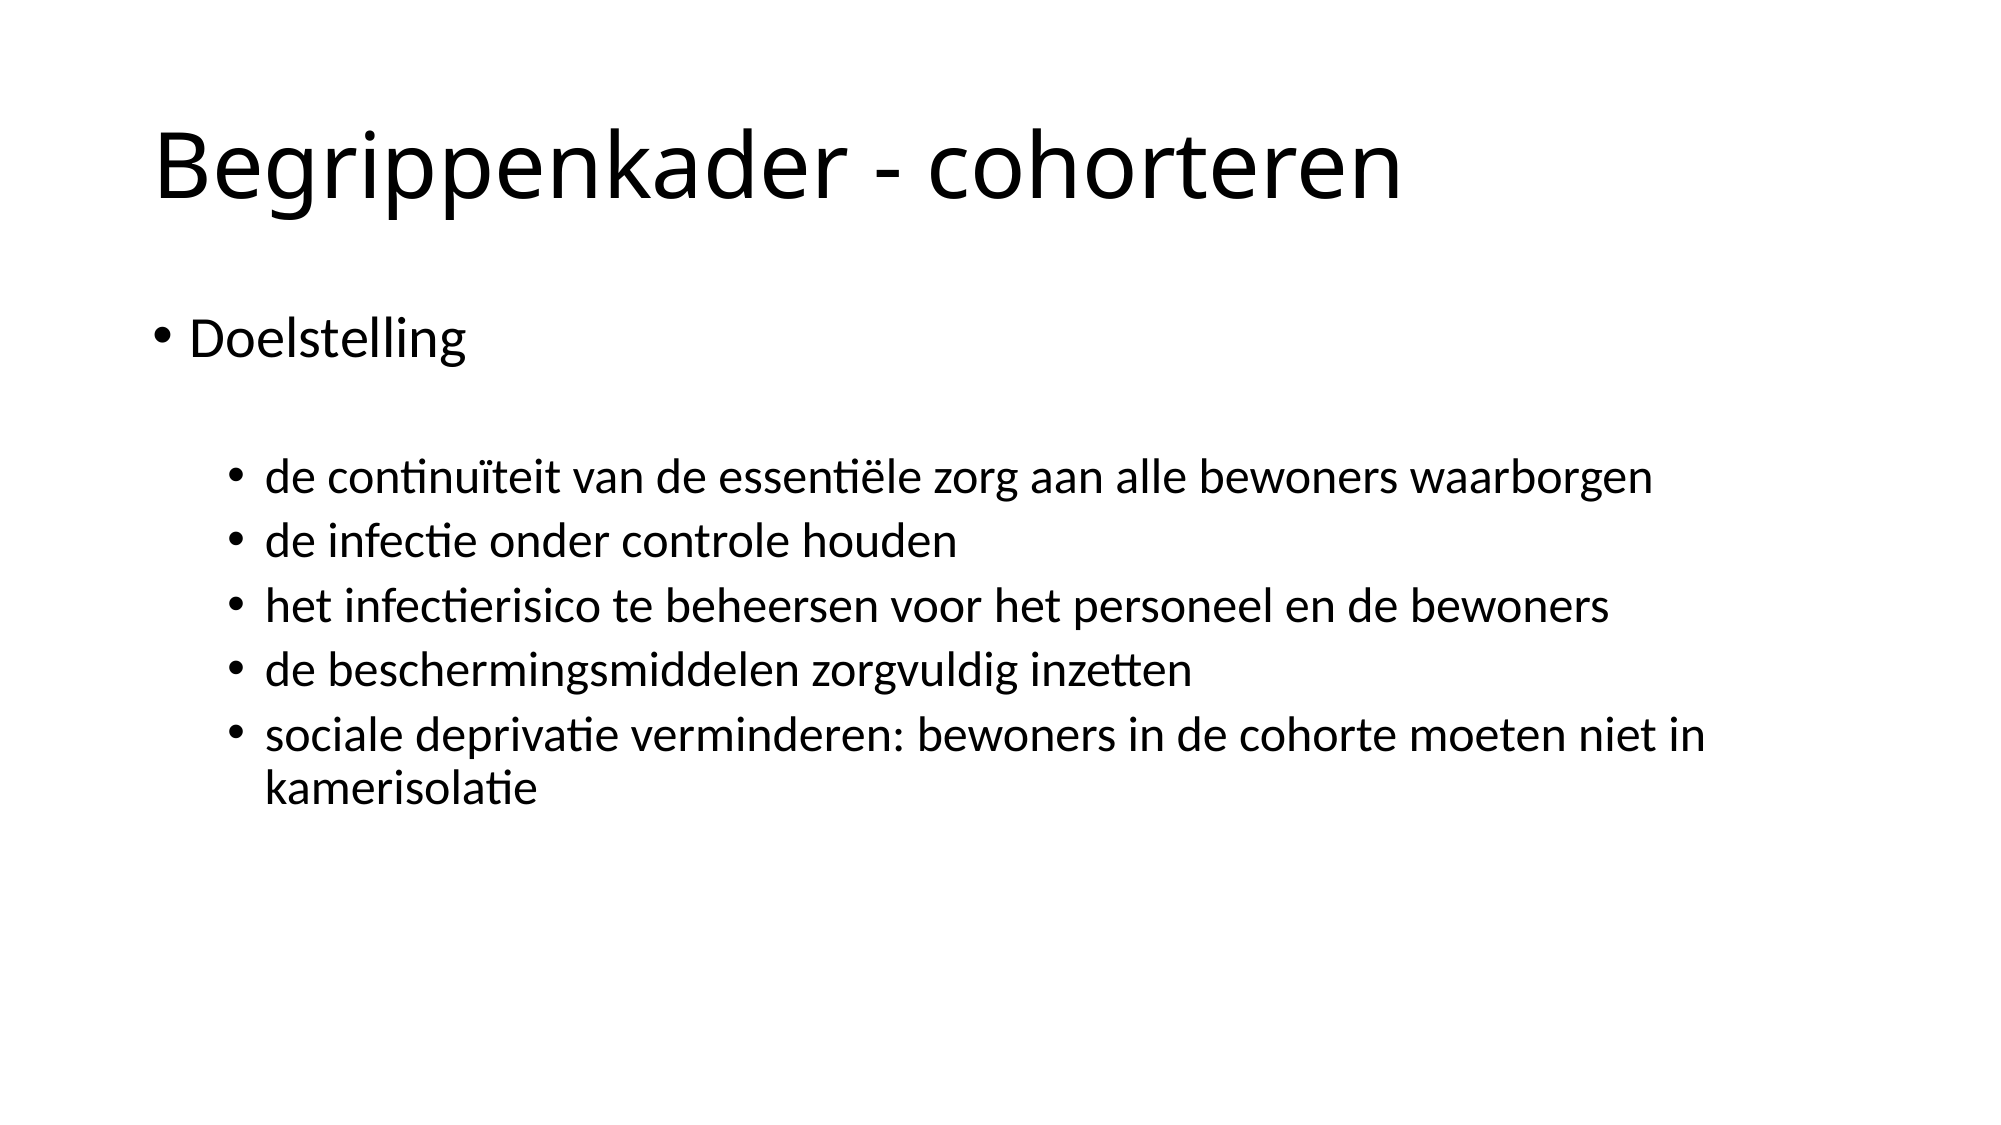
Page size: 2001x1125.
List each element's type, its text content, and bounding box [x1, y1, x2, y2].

list Doelstelling de continuïteit van de essentiële zorg aan alle bewoners waarborgen de infectie onder controle houden het infectierisico te beheersen voor het personeel en de bewoners de beschermingsmiddelen zorgvuldig inzetten sociale deprivatie verminderen: bewoners in de cohorte moeten niet in kamerisolatie [137, 299, 1863, 1014]
title Begrippenkader - cohorteren [137, 59, 1863, 278]
